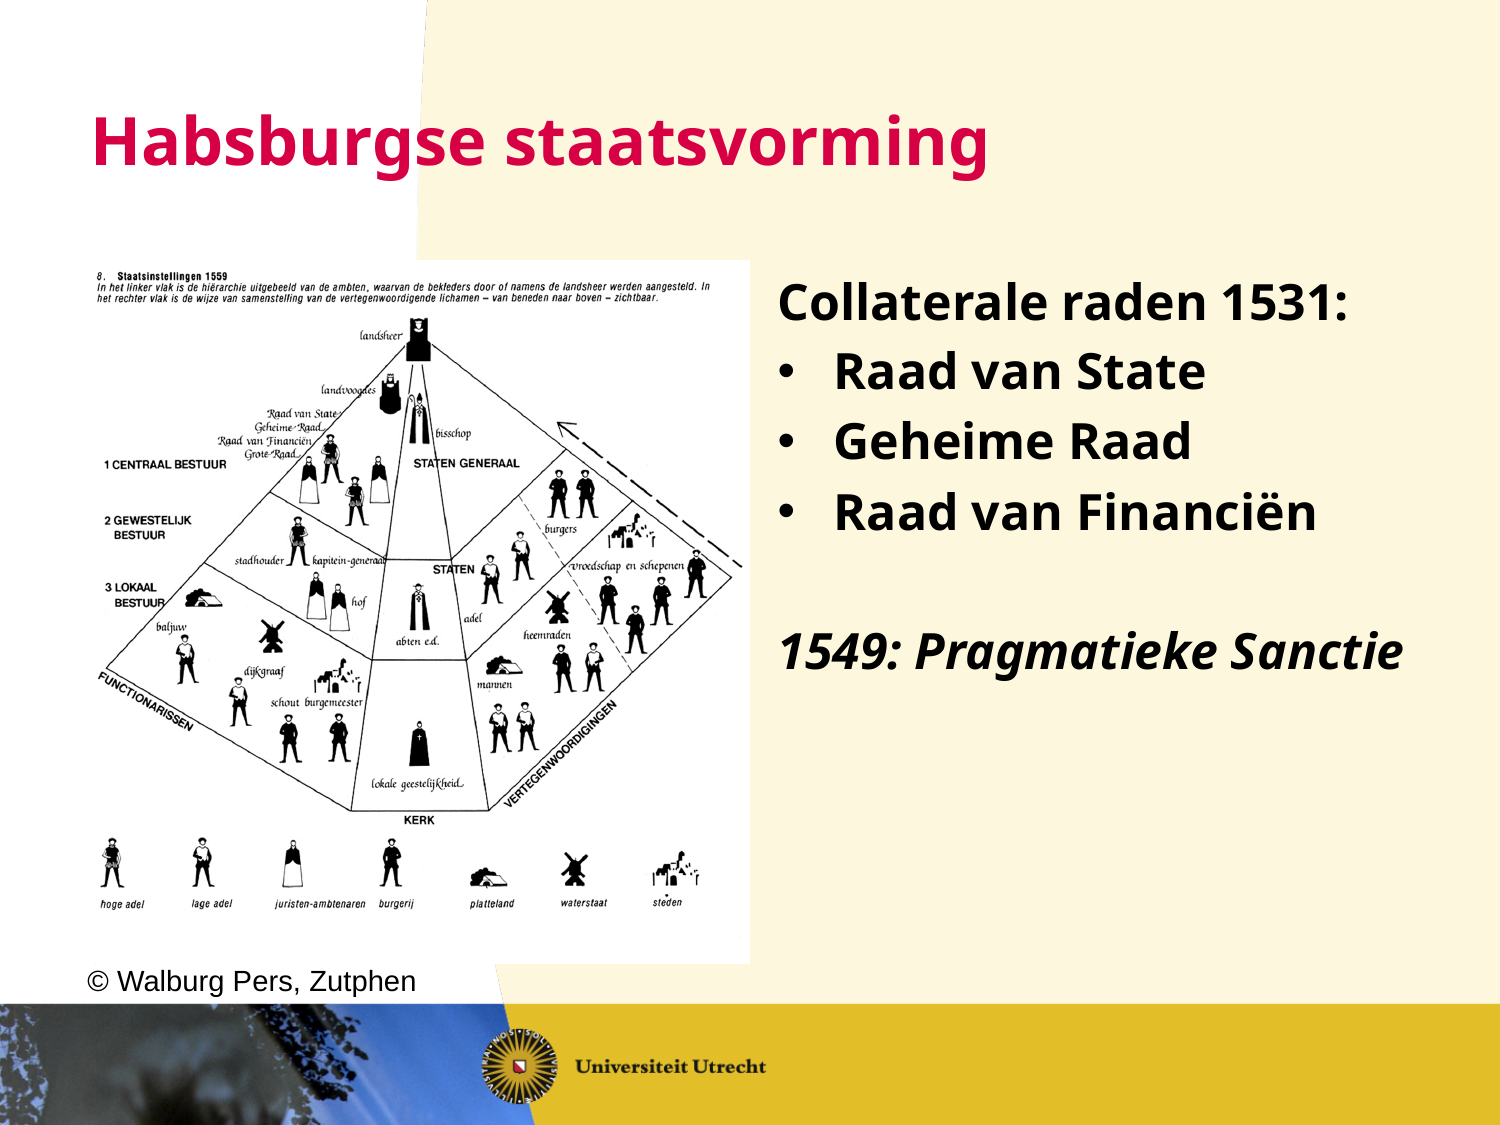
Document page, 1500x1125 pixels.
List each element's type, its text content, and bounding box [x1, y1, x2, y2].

text_box © Walburg Pers, Zutphen [72, 973, 432, 1005]
list Collaterale raden 1531: Raad van State Geheime Raad Raad van Financiën 1549: Pragmatieke Sanctie [762, 262, 1425, 1005]
picture [0, 0, 1500, 1125]
title Habsburgse staatsvorming [75, 45, 1425, 233]
